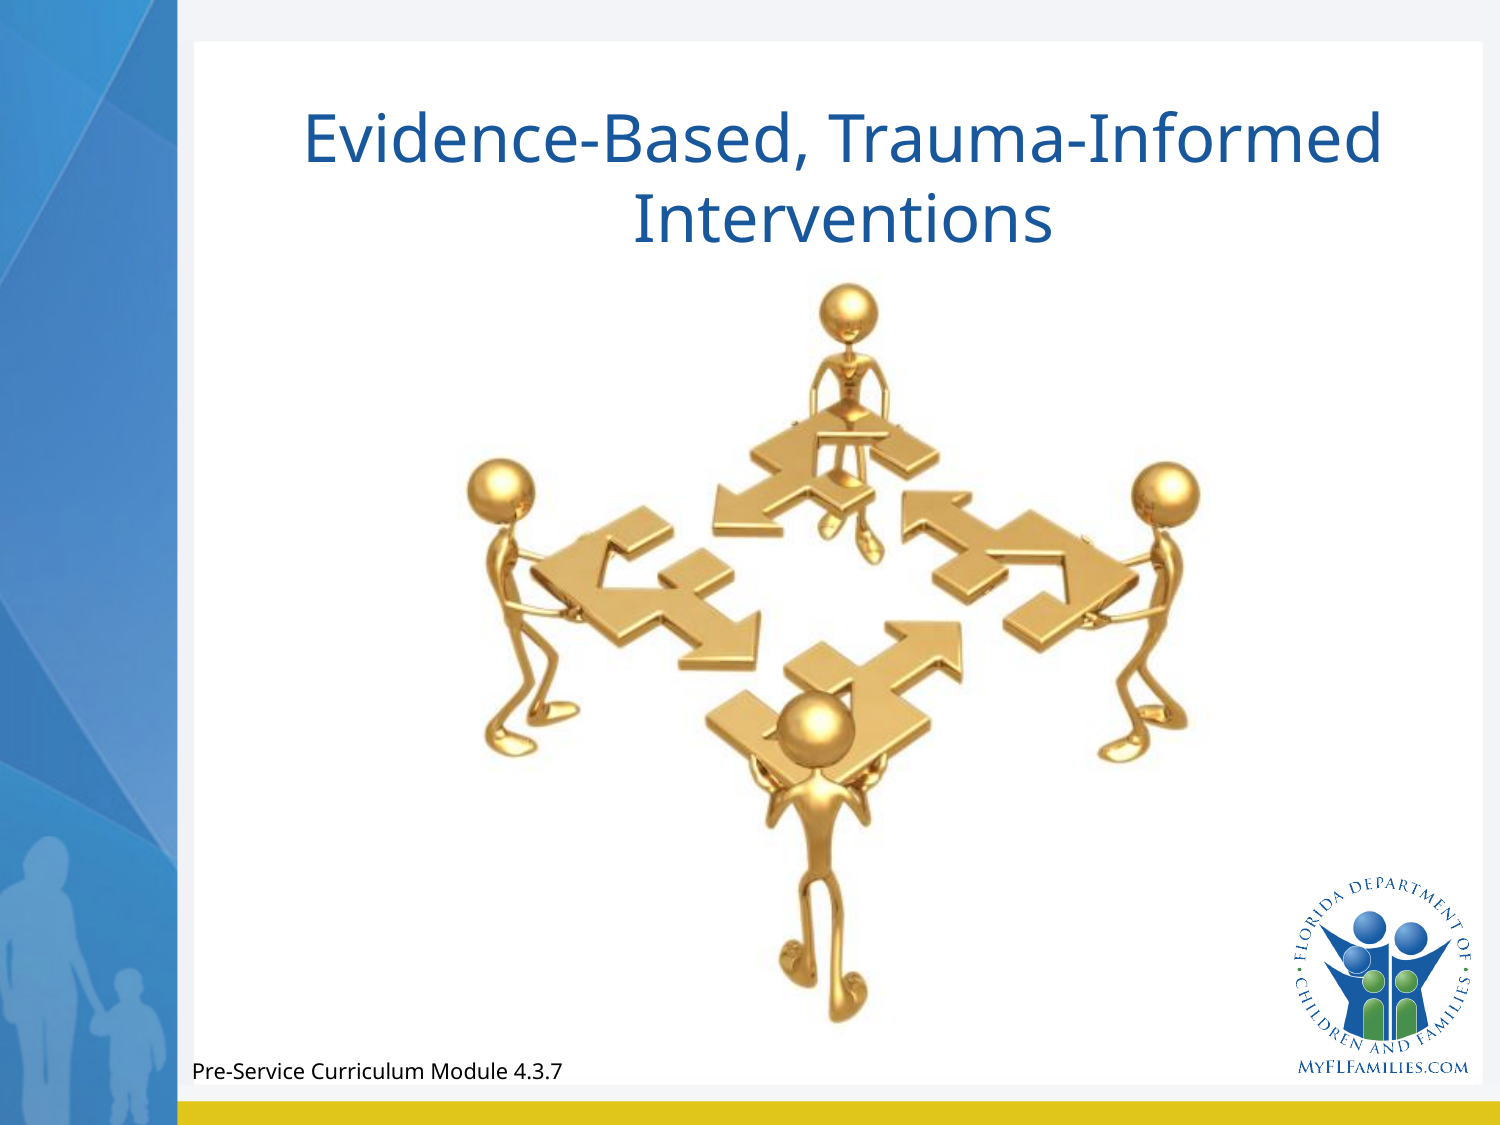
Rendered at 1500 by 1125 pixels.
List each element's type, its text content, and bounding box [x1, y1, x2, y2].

title Evidence-Based, Trauma-Informed Interventions [263, 82, 1425, 270]
picture [0, 0, 1500, 1125]
text_box Pre-Service Curriculum Module 4.3.7 [177, 1050, 626, 1100]
